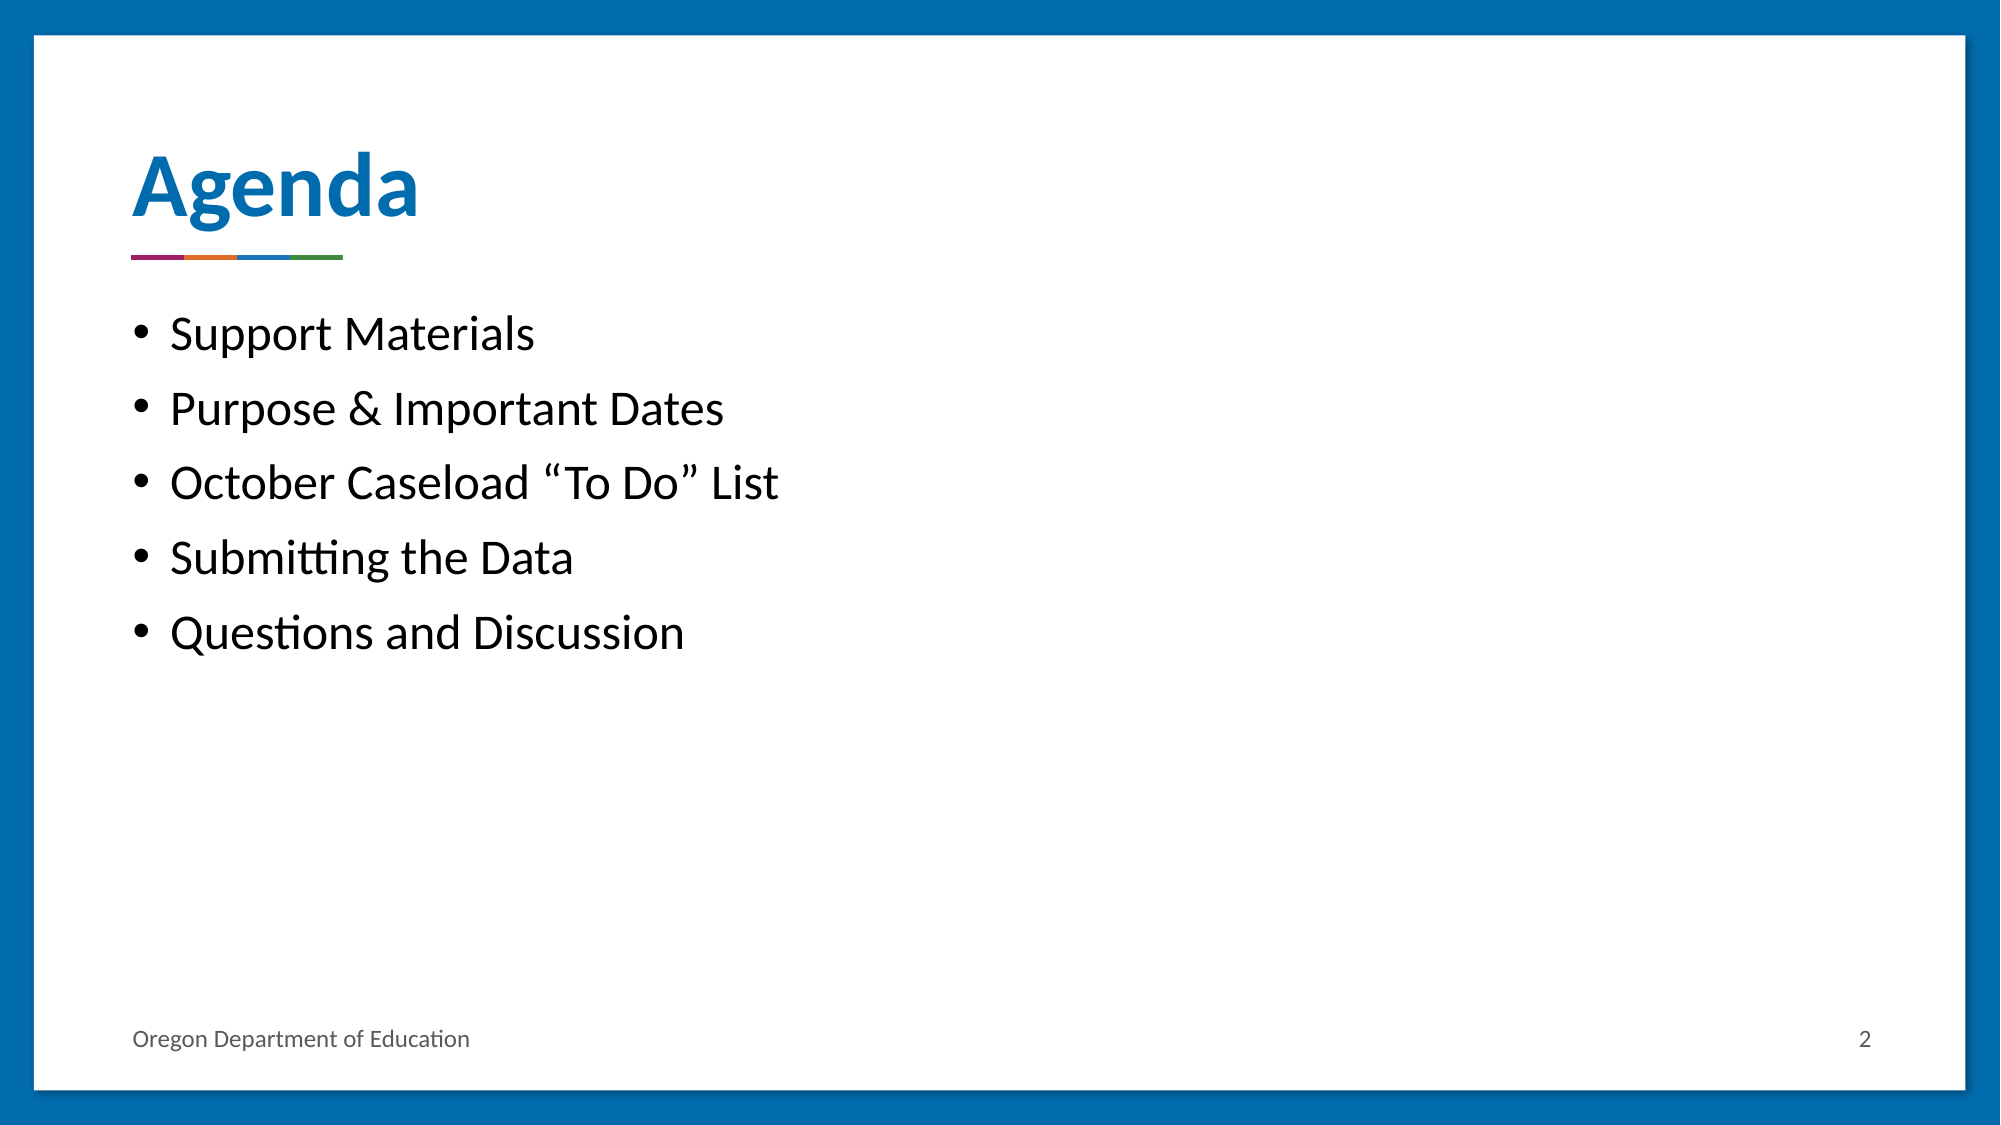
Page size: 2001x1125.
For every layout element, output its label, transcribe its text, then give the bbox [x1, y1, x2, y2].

slide_number 2 [1412, 1007, 1887, 1068]
picture [131, 255, 343, 260]
footer Oregon Department of Education [117, 1007, 588, 1068]
title Agenda [117, 75, 1887, 244]
list Support Materials Purpose & Important Dates October Caseload “To Do” List Submitting the Data Questions and Discussion [117, 299, 1887, 974]
